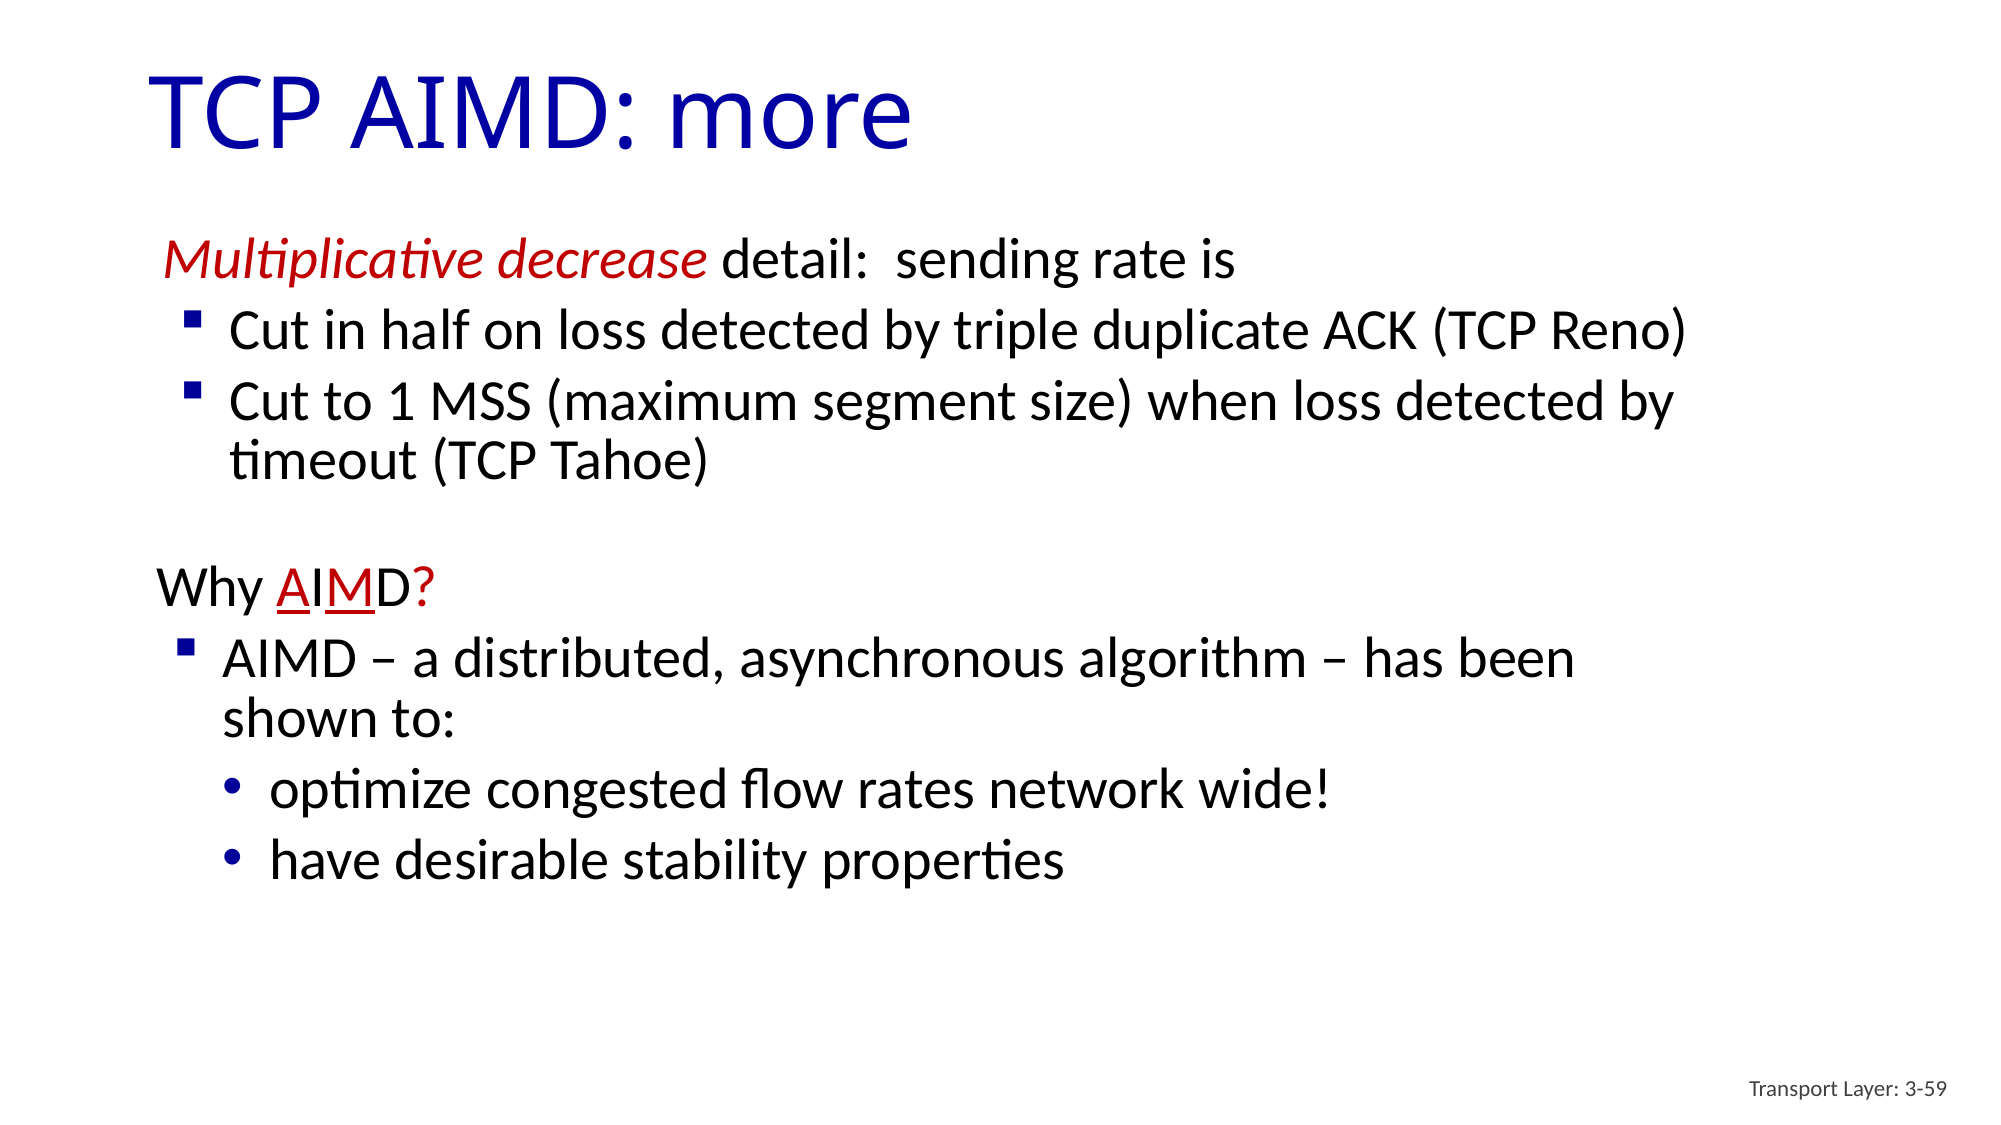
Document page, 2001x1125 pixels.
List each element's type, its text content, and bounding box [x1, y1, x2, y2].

text_box Multiplicative decrease detail: sending rate is Cut in half on loss detected by triple duplicate ACK (TCP Reno) Cut to 1 MSS (maximum segment size) when loss detected by timeout (TCP Tahoe) [147, 223, 1764, 514]
slide_number Transport Layer: 3-59 [1512, 1056, 1963, 1117]
text_box Why AIMD? AIMD – a distributed, asynchronous algorithm – has been shown to: optimize congested flow rates network wide! have desirable stability properties [141, 551, 1757, 842]
title TCP AIMD: more [133, 42, 2000, 190]
